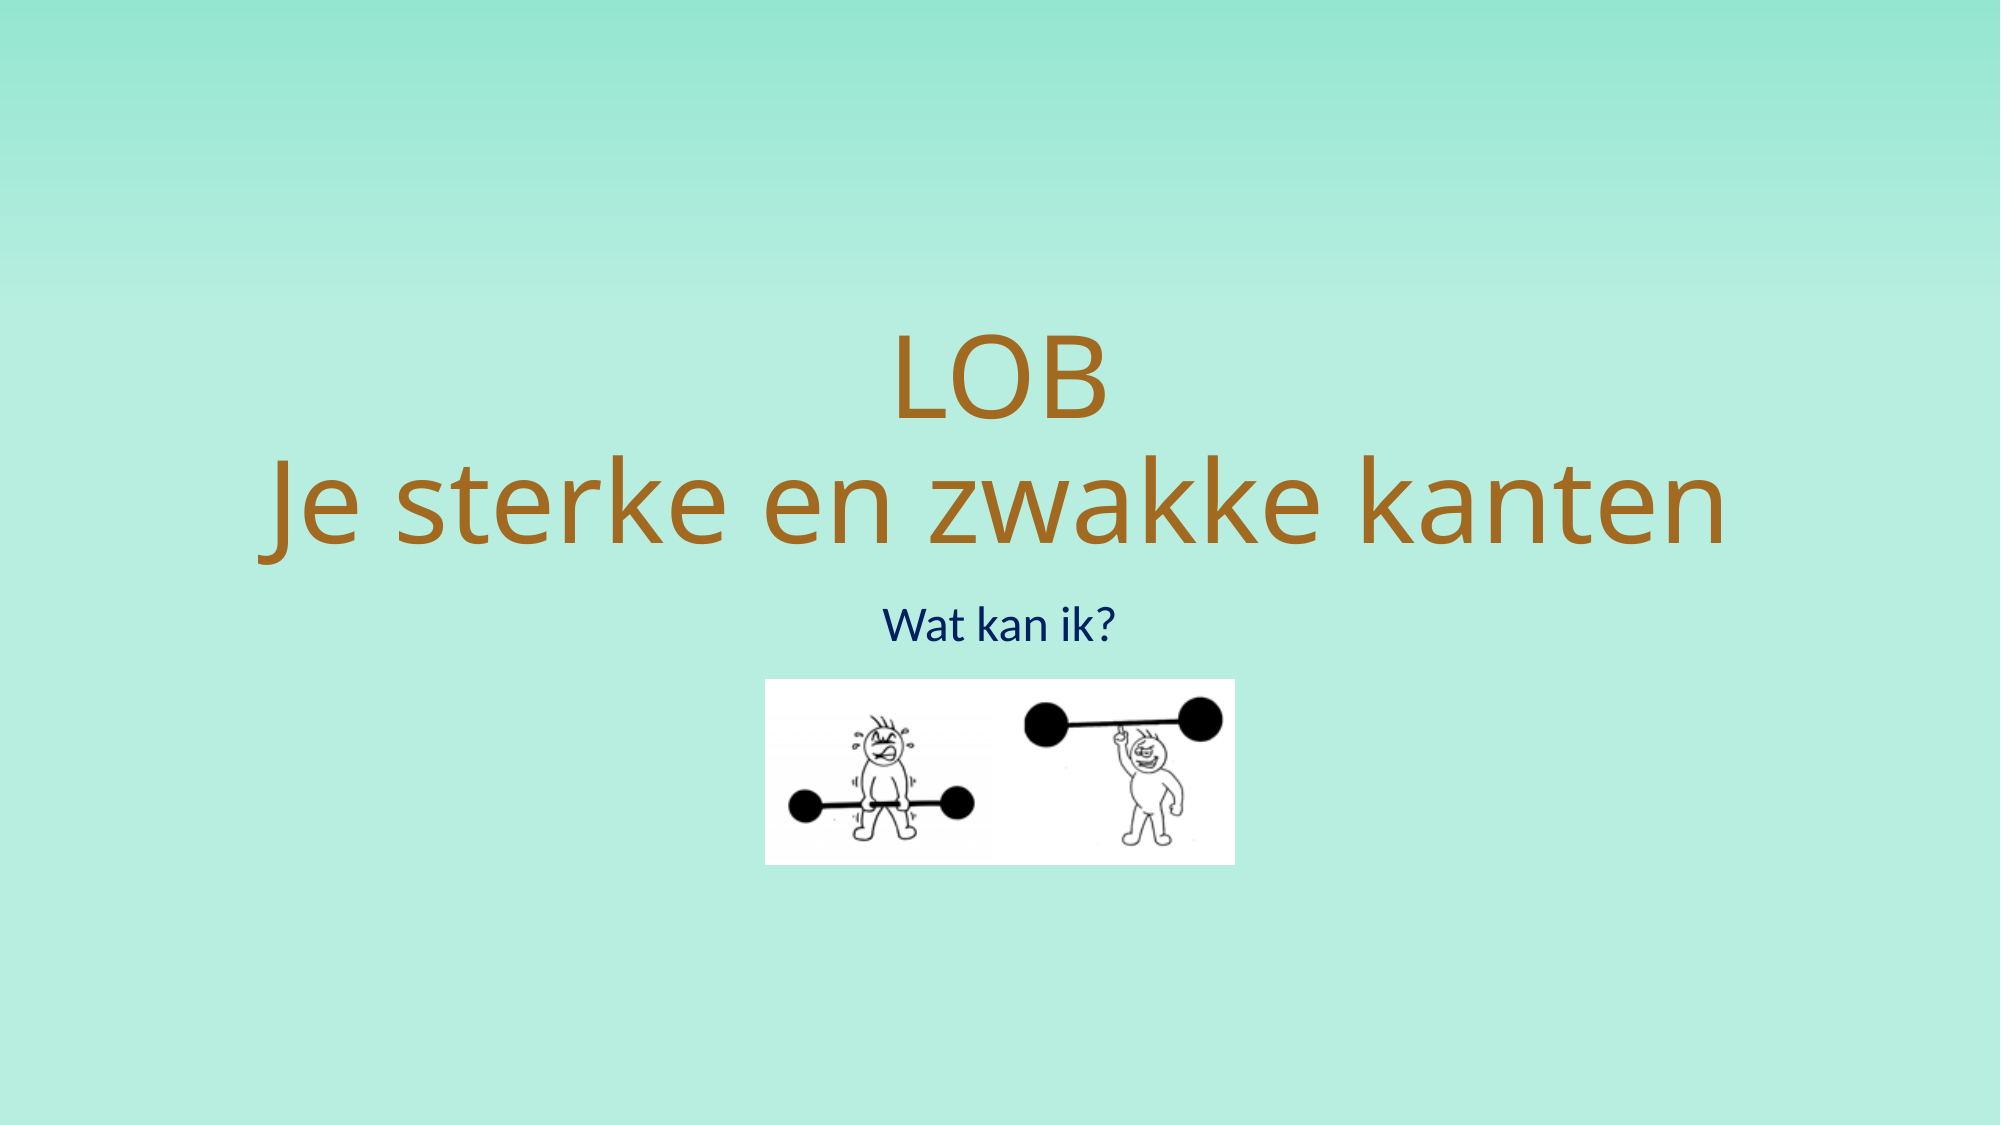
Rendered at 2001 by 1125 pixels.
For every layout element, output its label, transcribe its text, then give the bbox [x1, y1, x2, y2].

subtitle Wat kan ik? [249, 590, 1750, 863]
title LOB Je sterke en zwakke kanten [249, 184, 1750, 576]
picture [765, 679, 1235, 865]
